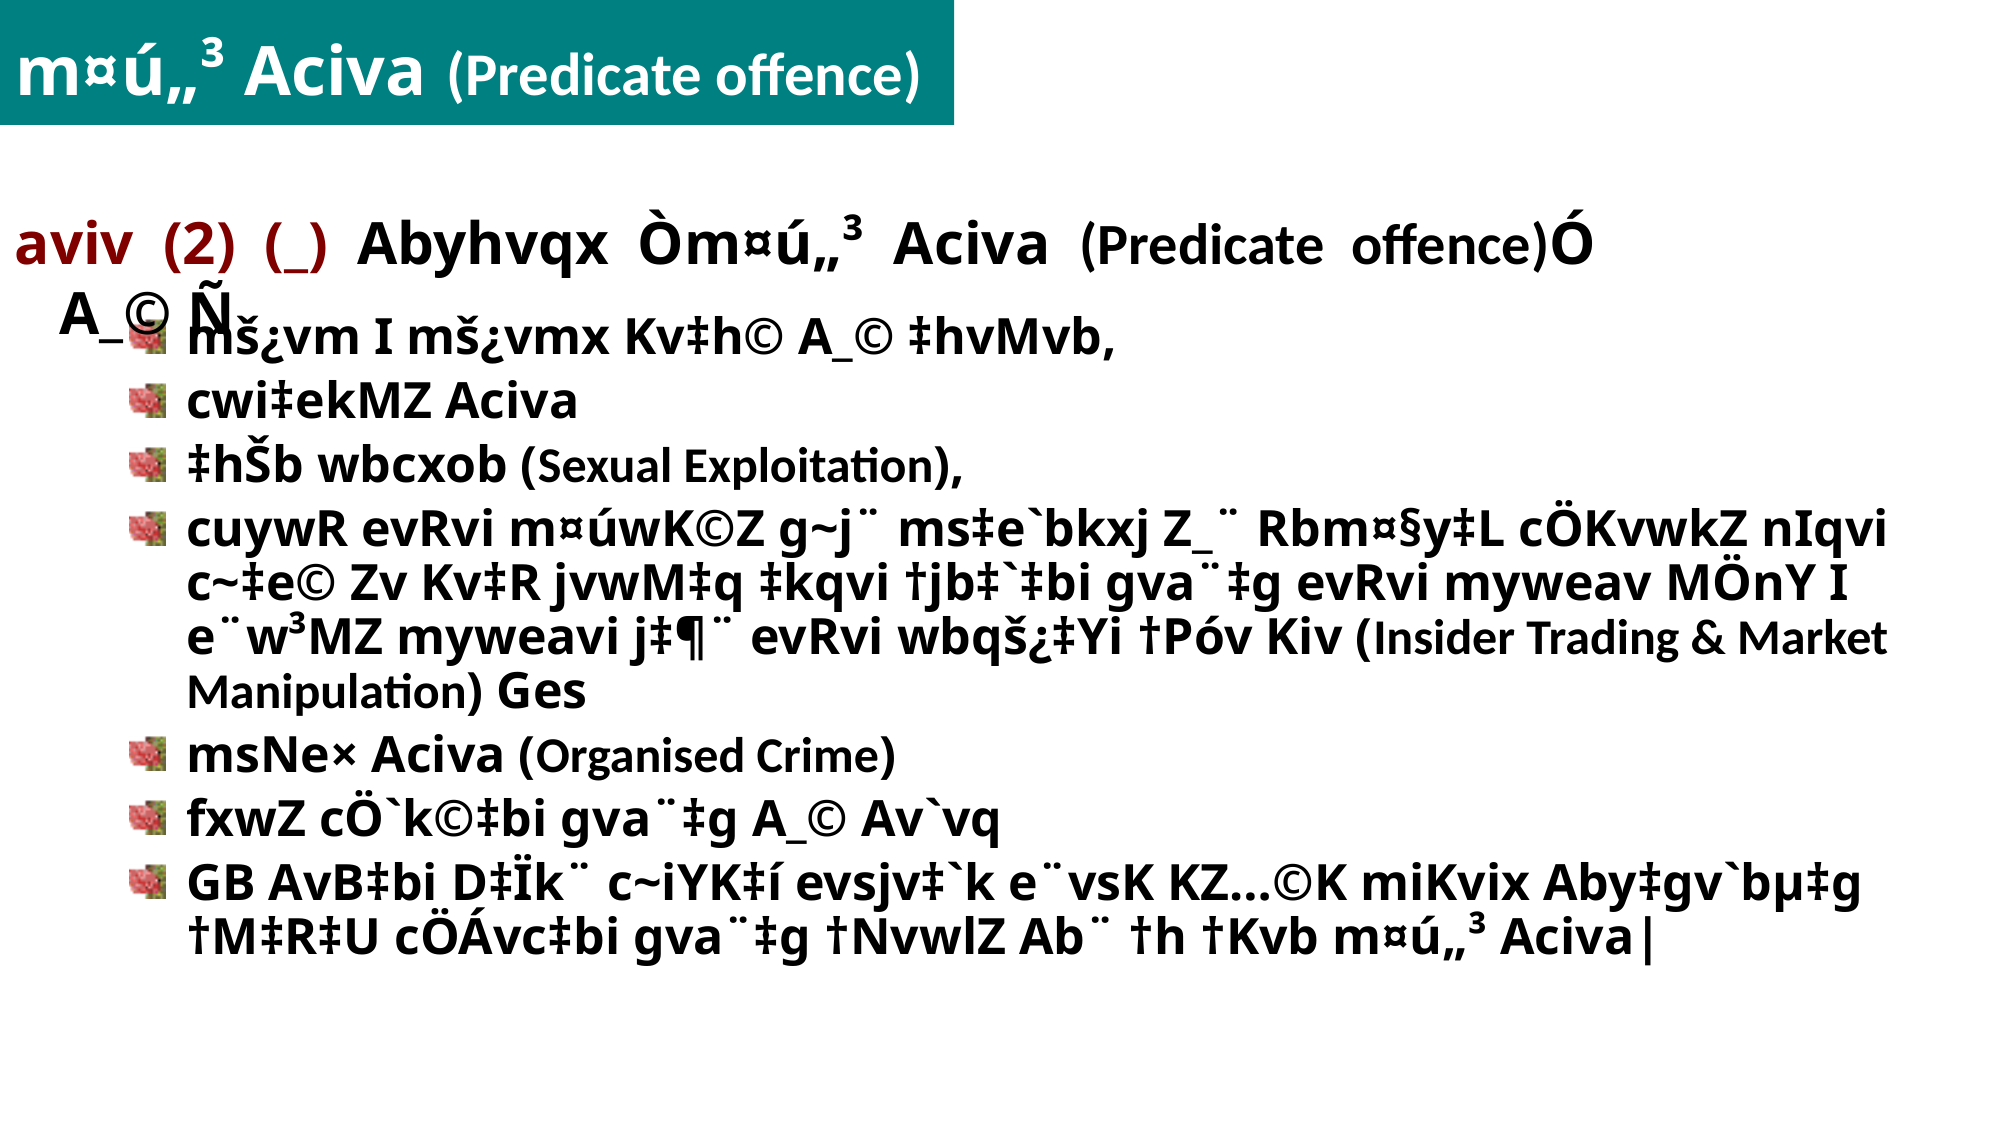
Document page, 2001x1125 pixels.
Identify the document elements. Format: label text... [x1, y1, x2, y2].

picture [129, 510, 166, 546]
picture [129, 863, 166, 899]
picture [129, 799, 166, 835]
picture [129, 382, 166, 418]
title m¤ú„³ Aciva (Predicate offence) [0, 0, 955, 125]
picture [129, 446, 166, 482]
list mš¿vm I mš¿vmx Kv‡h© A_© ‡hvMvb, cwi‡ekMZ Aciva ‡hŠb wbcxob (Sexual Exploitation), cuywR evRvi m¤úwK©Z g~j¨ ms‡e`bkxj Z_¨ Rbm¤§y‡L cÖKvwkZ nIqvi c~‡e© Zv Kv‡R jvwM‡q ‡kqvi †jb‡`‡bi gva¨‡g evRvi myweav MÖnY I e¨w³MZ myweavi j‡¶¨ evRvi wbqš¿‡Yi †Póv Kiv (Insider Trading & Market Manipulation) Ges msNe× Aciva (Organised Crime) fxwZ cÖ`k©‡bi gva¨‡g A_© Av`vq GB AvB‡bi D‡Ïk¨ c~iYK‡í evsjv‡`k e¨vsK KZ…©K miKvix Aby‡gv`bµ‡g †M‡R‡U cÖÁvc‡bi gva¨‡g †NvwlZ Ab¨ †h †Kvb m¤ú„³ Aciva| [114, 304, 1976, 994]
picture [129, 735, 166, 771]
text_box aviv (2) (_) Abyhvqx Òm¤ú„³ Aciva (Predicate offence)Ó A_© Ñ [0, 198, 1611, 354]
